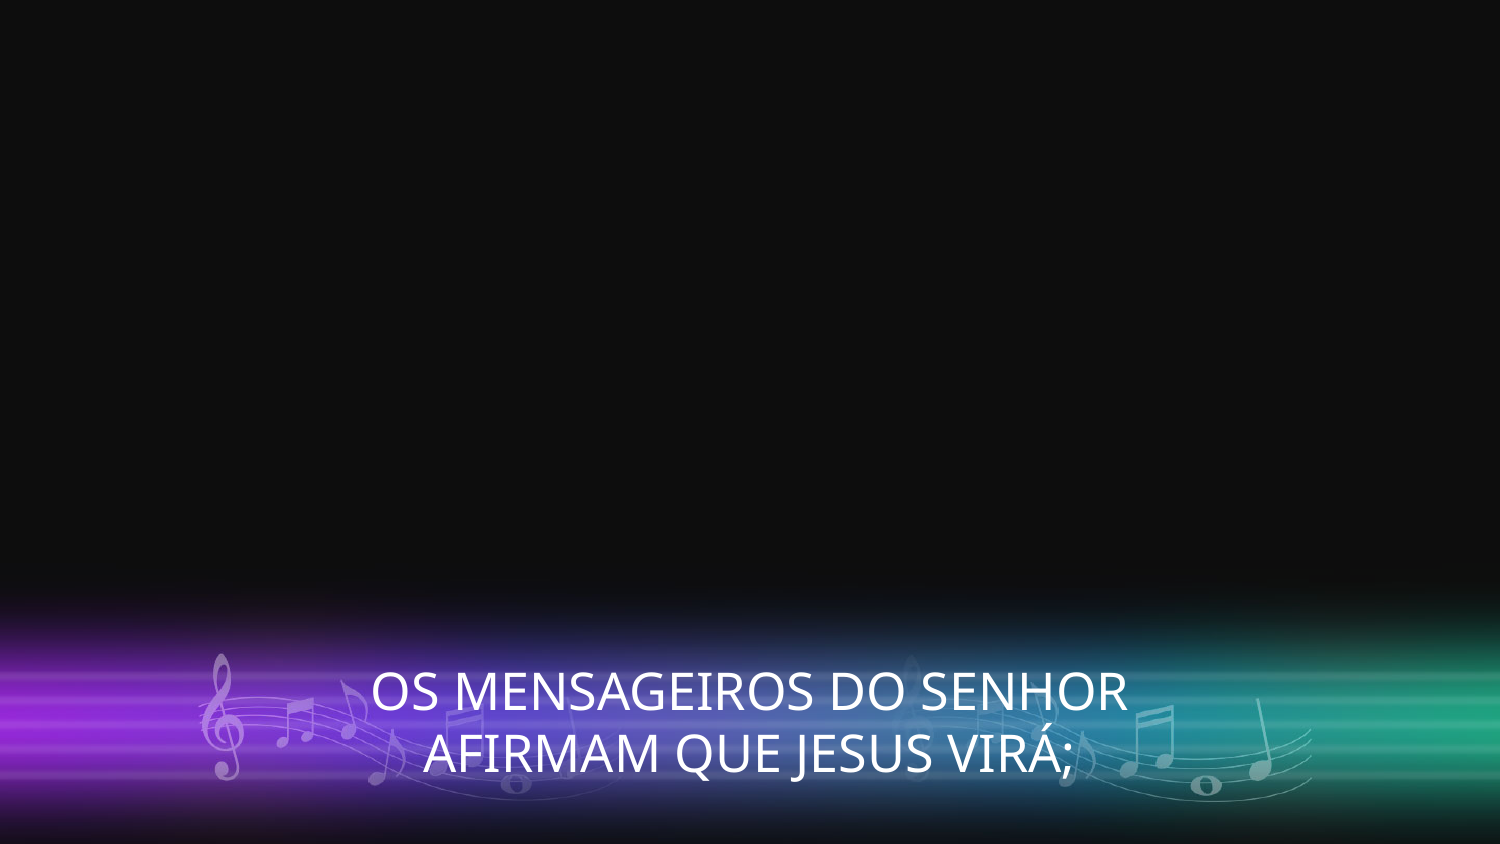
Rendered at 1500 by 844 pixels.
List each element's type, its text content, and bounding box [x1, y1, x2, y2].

text_box OS MENSAGEIROS DO SENHOR AFIRMAM QUE JESUS VIRÁ; [265, 651, 1235, 791]
picture [0, 0, 1500, 844]
